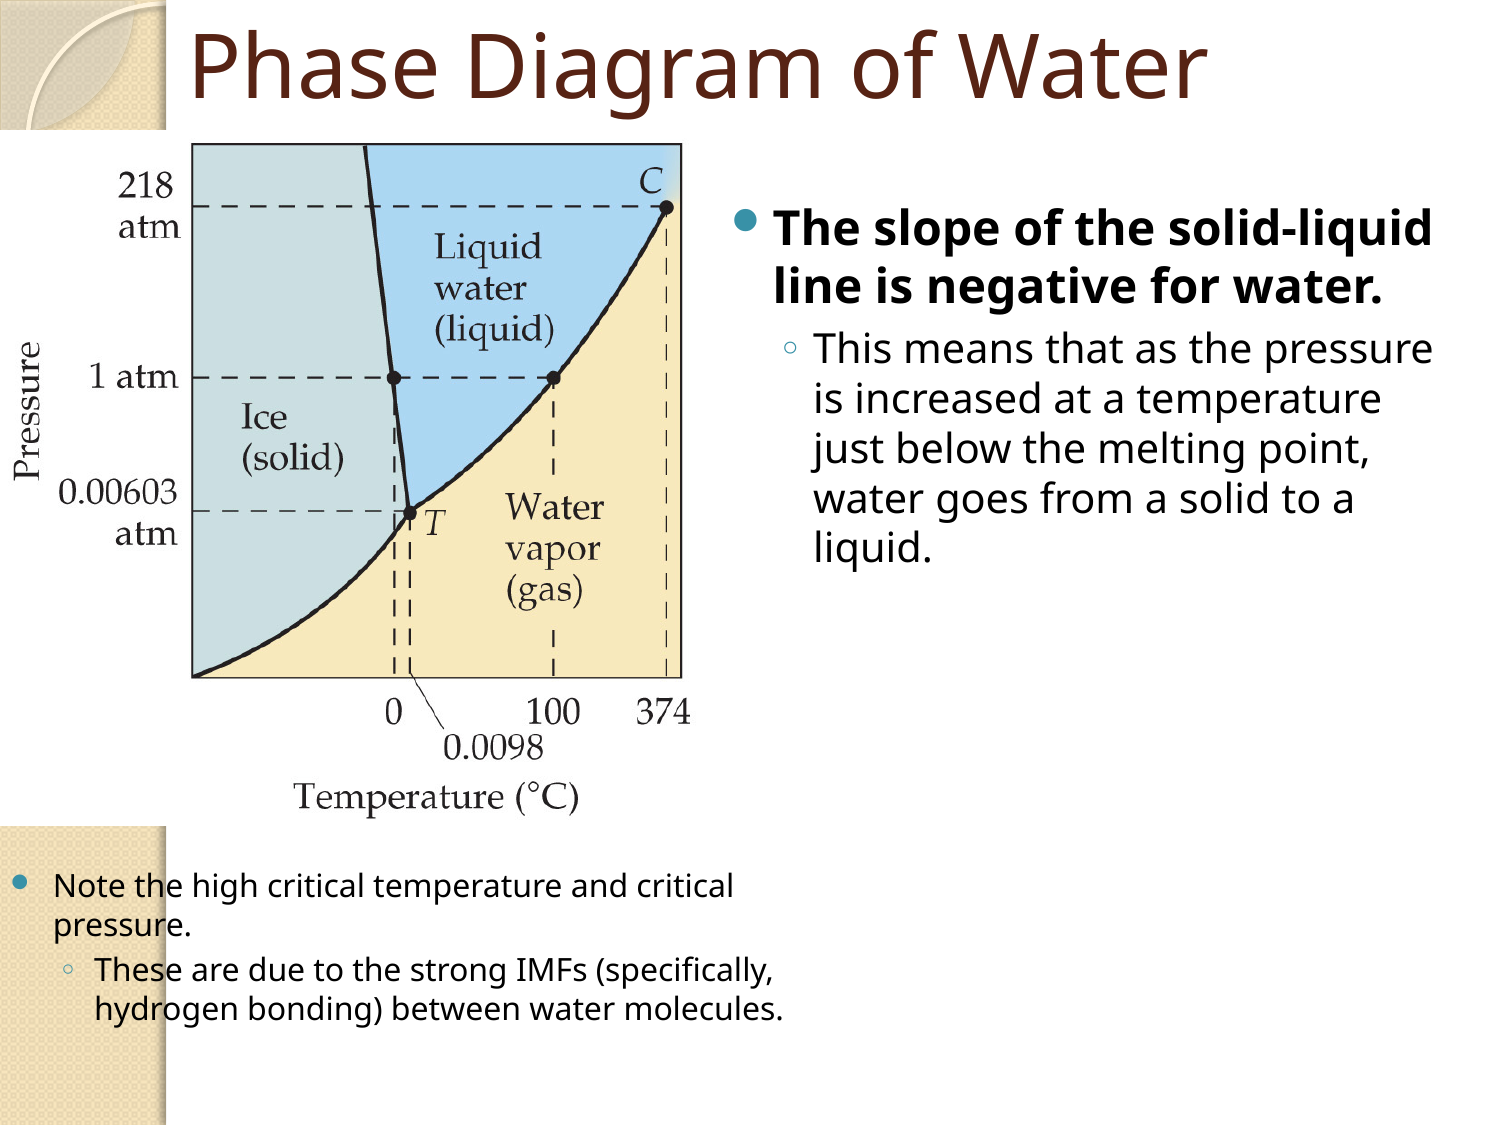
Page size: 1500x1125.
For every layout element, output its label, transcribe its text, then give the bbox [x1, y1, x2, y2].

list Note the high critical temperature and critical pressure. These are due to the strong IMFs (specifically, hydrogen bonding) between water molecules. [0, 858, 803, 1040]
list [0, 130, 726, 826]
text_box The slope of the solid-liquid line is negative for water. This means that as the pressure is increased at a temperature just below the melting point, water goes from a solid to a liquid. [733, 189, 1471, 607]
title Phase Diagram of Water [172, 0, 1500, 157]
